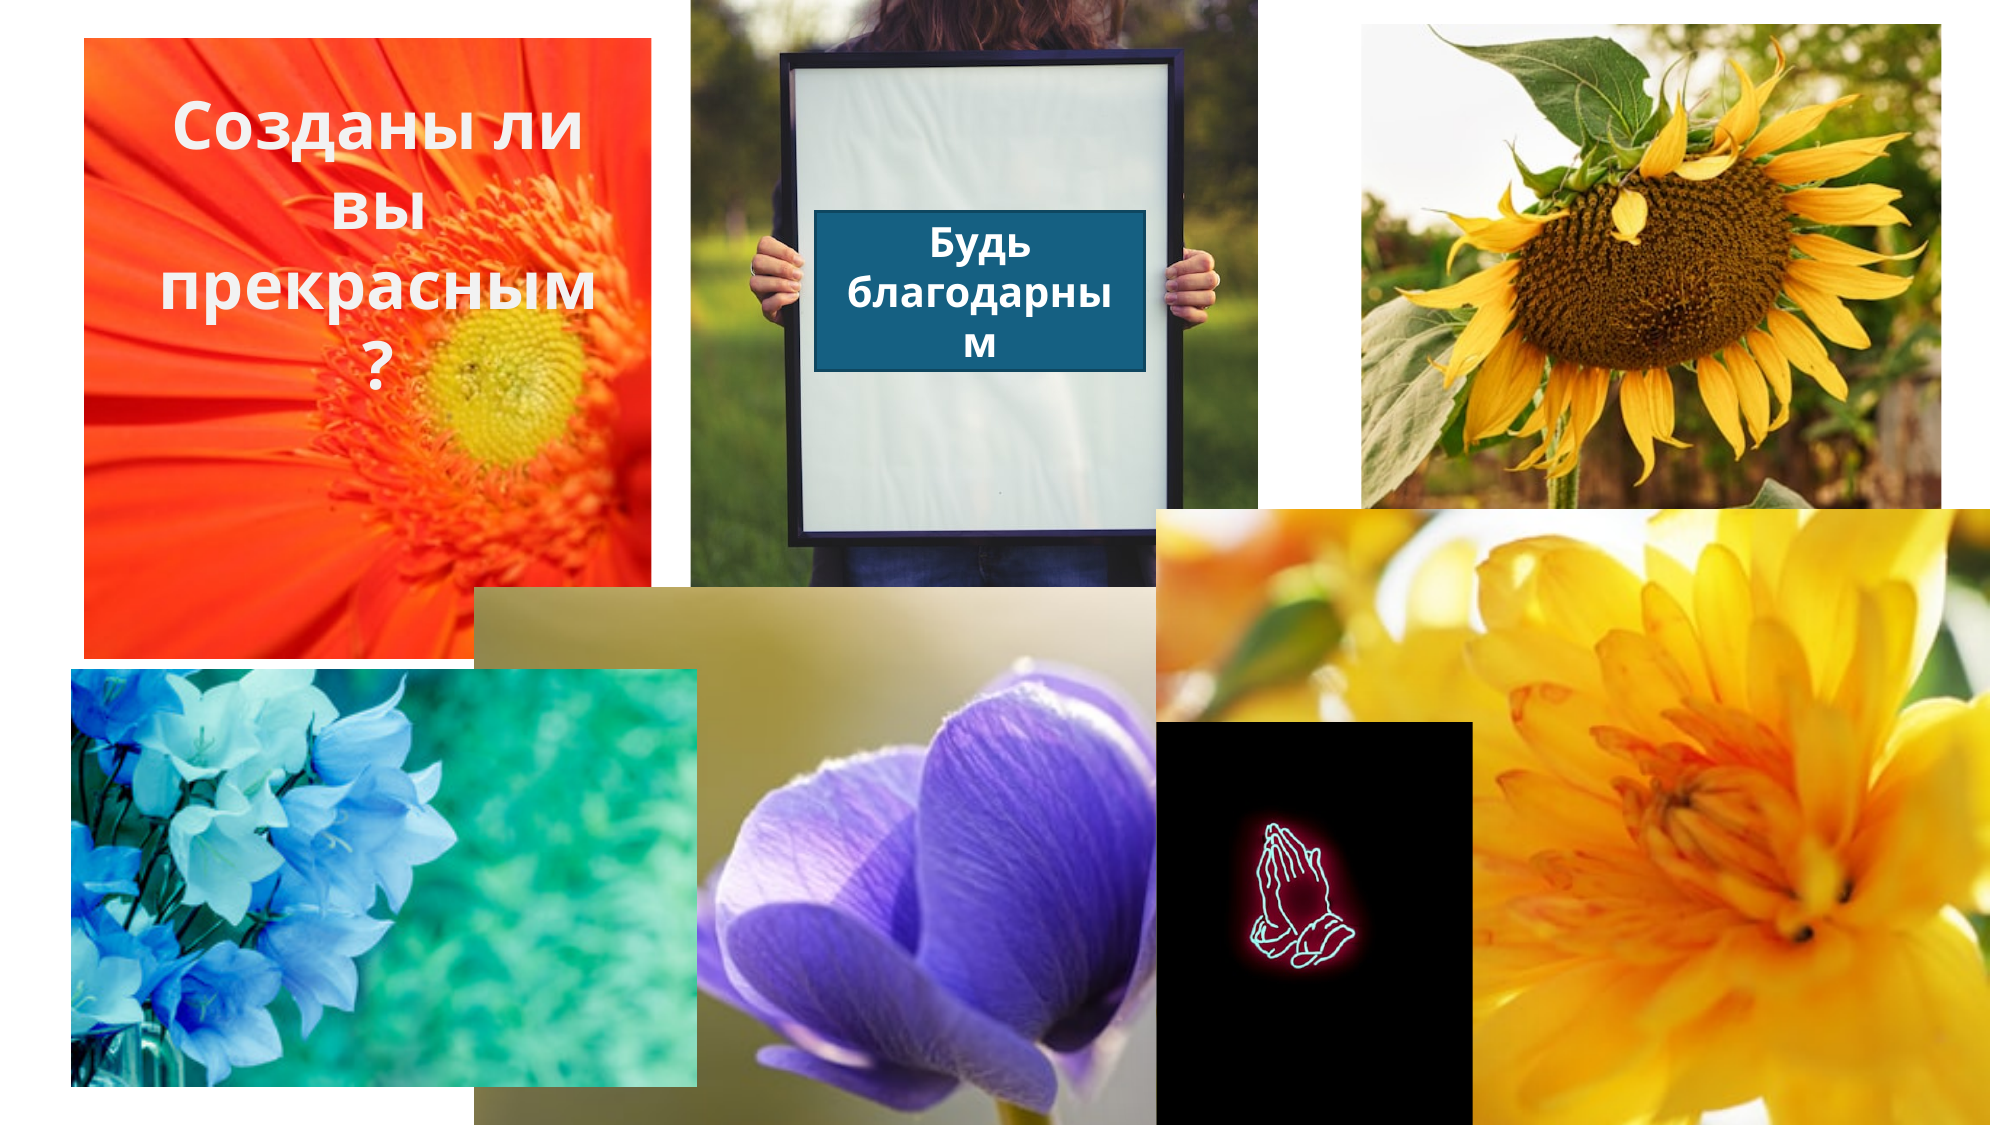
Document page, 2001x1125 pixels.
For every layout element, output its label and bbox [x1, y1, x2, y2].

picture [116, 669, 131, 675]
picture [70, 23, 1991, 1125]
picture [108, 846, 118, 854]
list [690, 0, 1259, 586]
